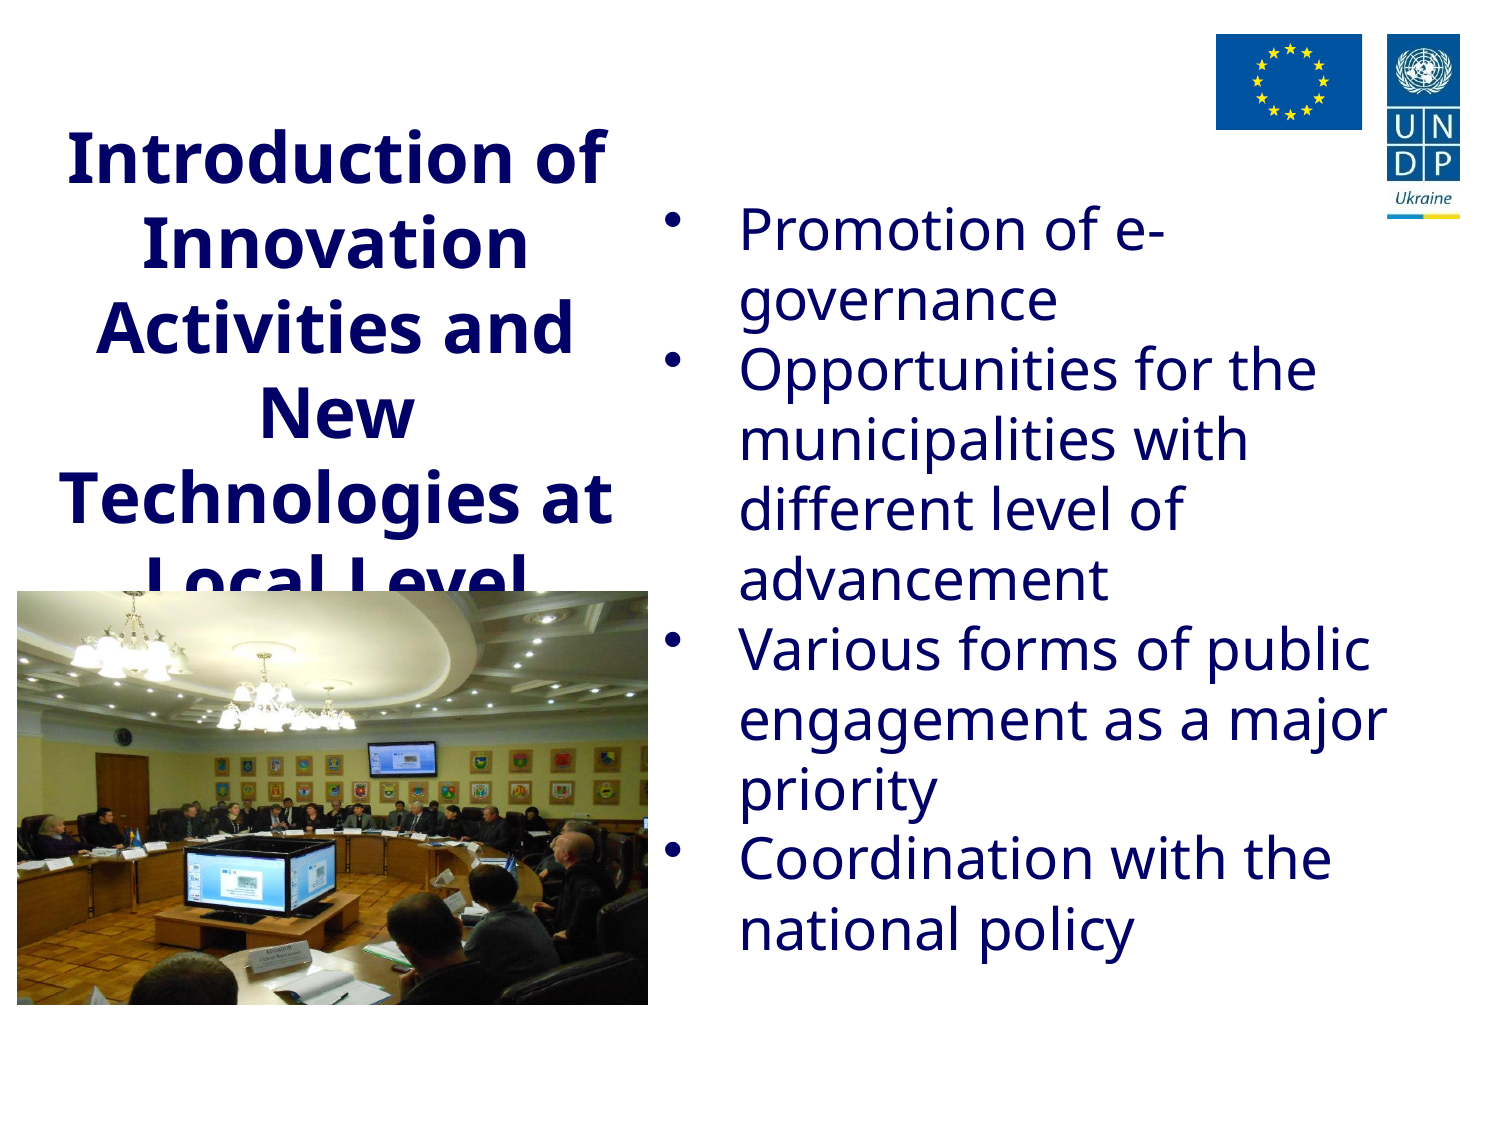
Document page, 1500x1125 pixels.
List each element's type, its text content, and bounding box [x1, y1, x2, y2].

text_box Promotion of e-governance Opportunities for the municipalities with different level of advancement Various forms of public engagement as a major priority Coordination with the national policy [629, 184, 1480, 1000]
picture [1214, 34, 1363, 130]
title Introduction of Innovation Activities and New Technologies at Local Level [29, 101, 644, 589]
picture [1387, 34, 1460, 219]
picture [17, 590, 648, 1005]
